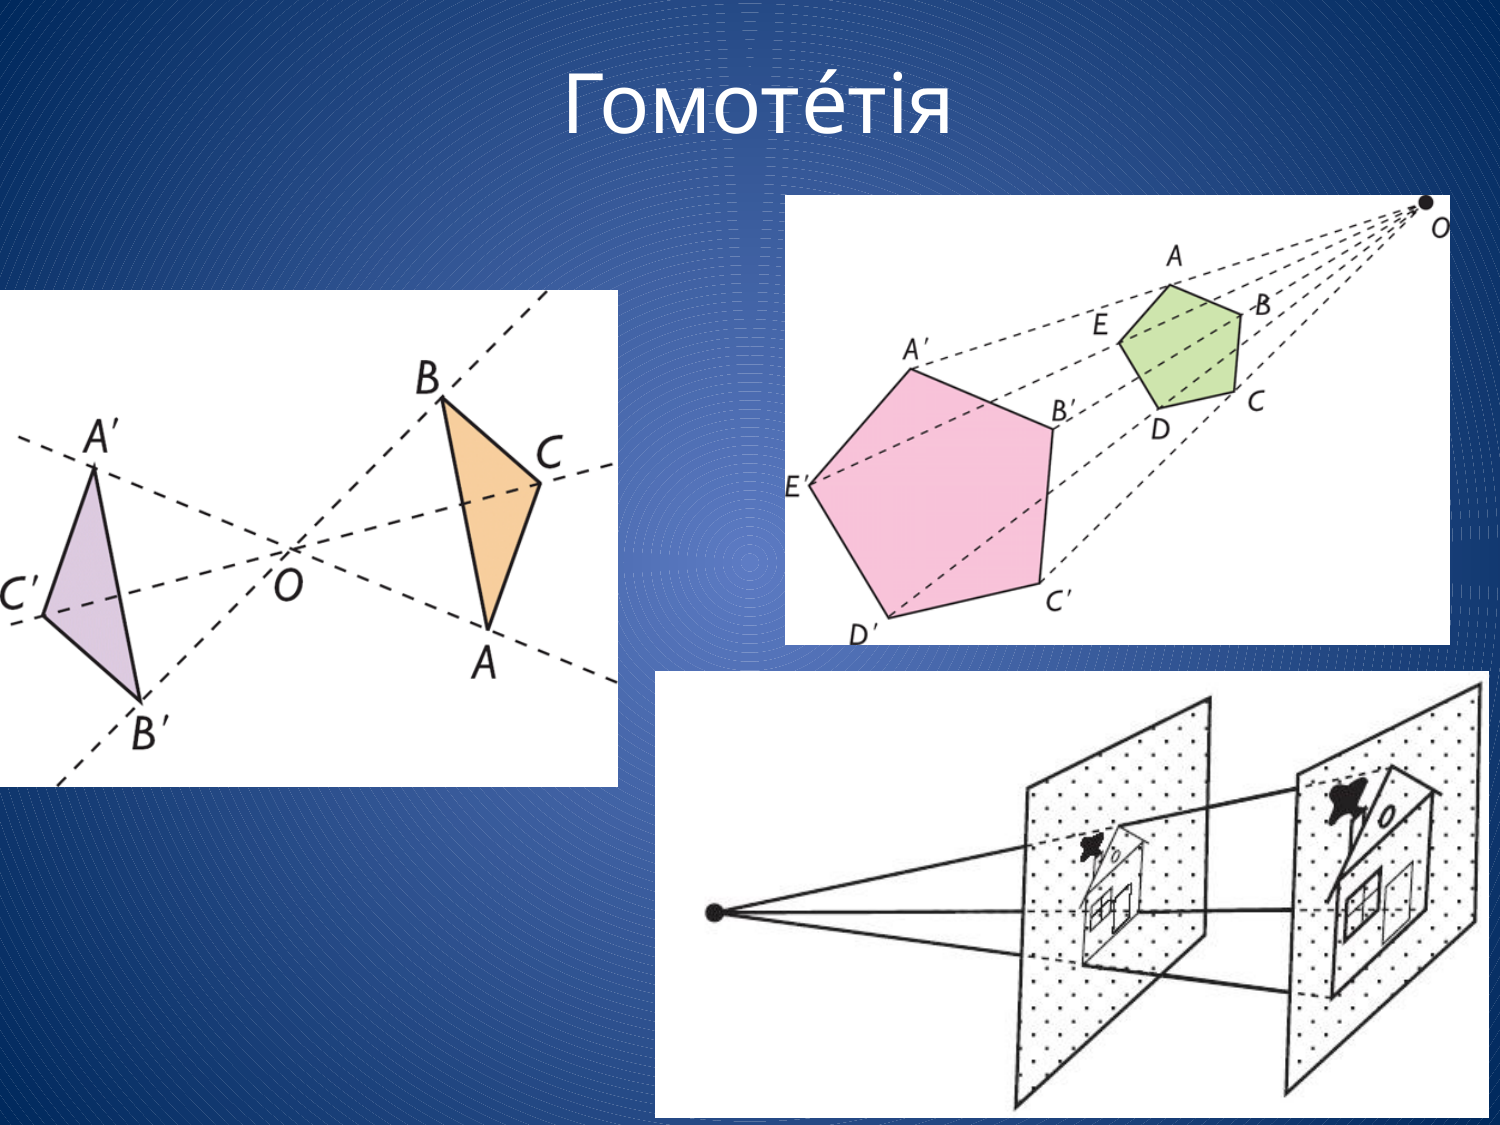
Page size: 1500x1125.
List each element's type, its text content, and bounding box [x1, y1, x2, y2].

picture [655, 671, 1489, 1118]
text_box Гомоте́тія [383, 42, 1134, 158]
picture [0, 290, 618, 788]
picture [785, 195, 1450, 645]
